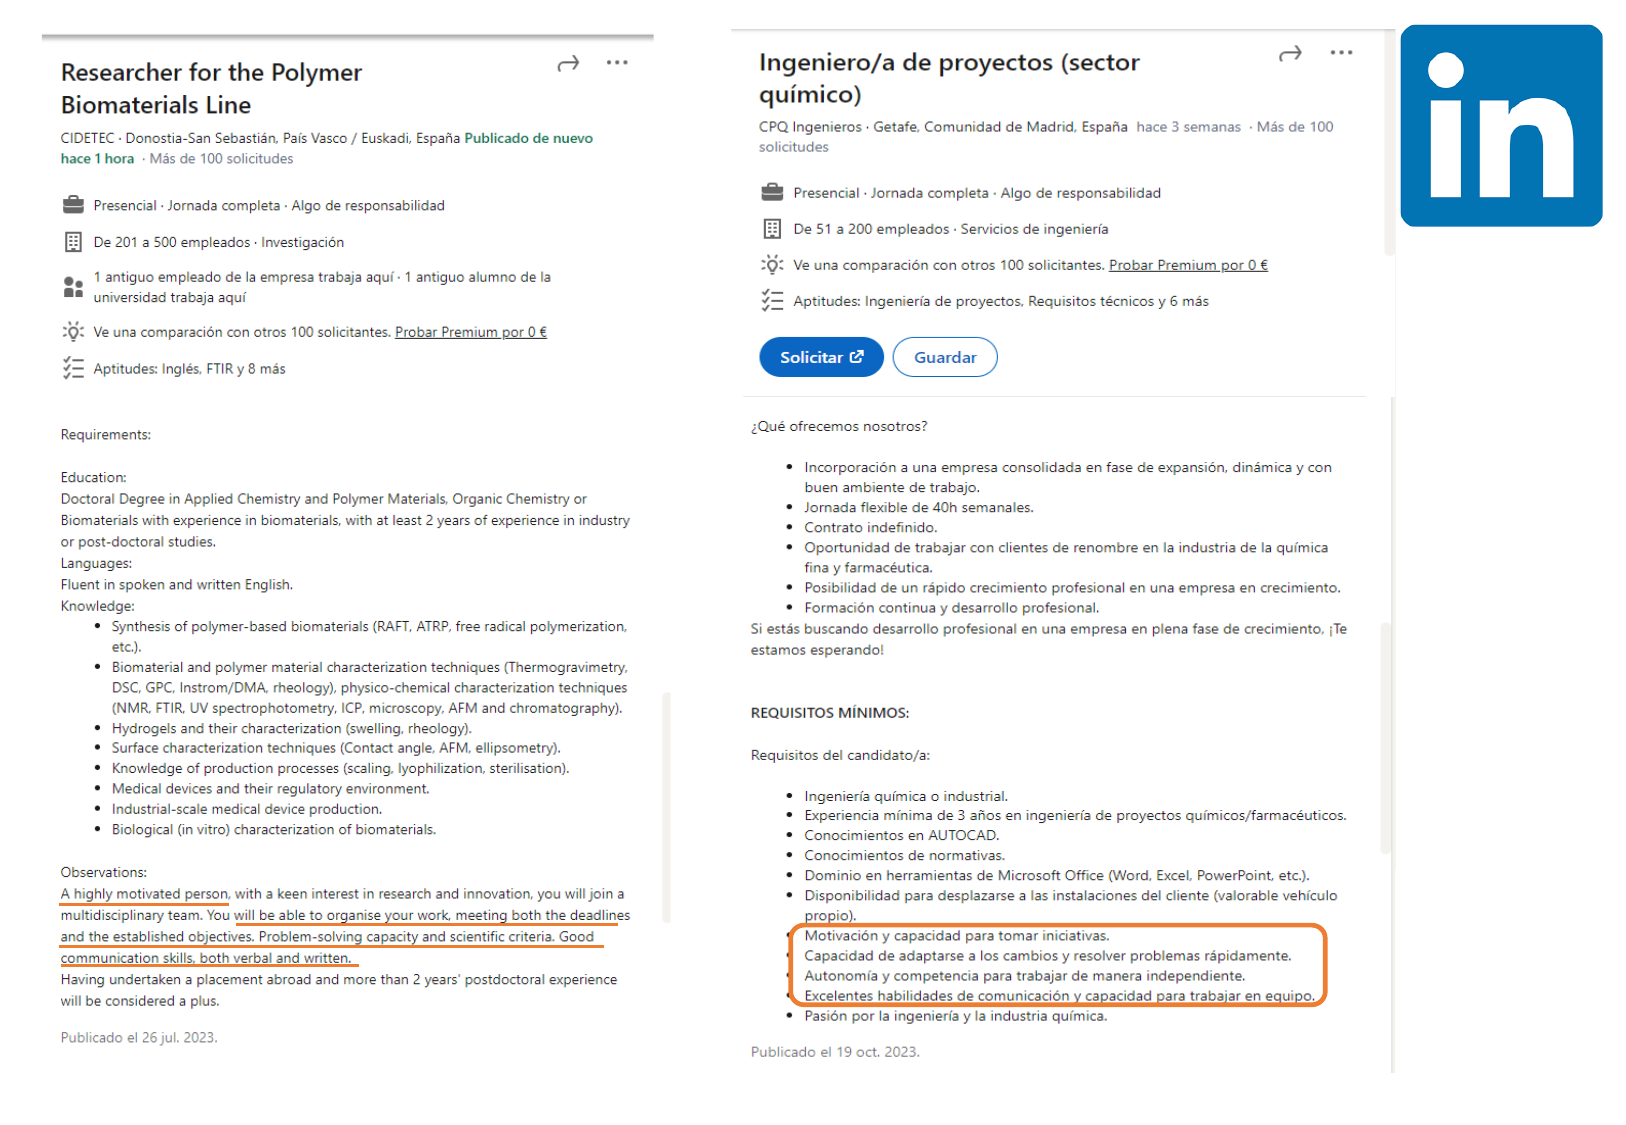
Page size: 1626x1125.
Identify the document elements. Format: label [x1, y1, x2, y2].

text_box [41, 33, 671, 1051]
picture [1400, 24, 1603, 227]
text_box [731, 29, 1396, 1073]
